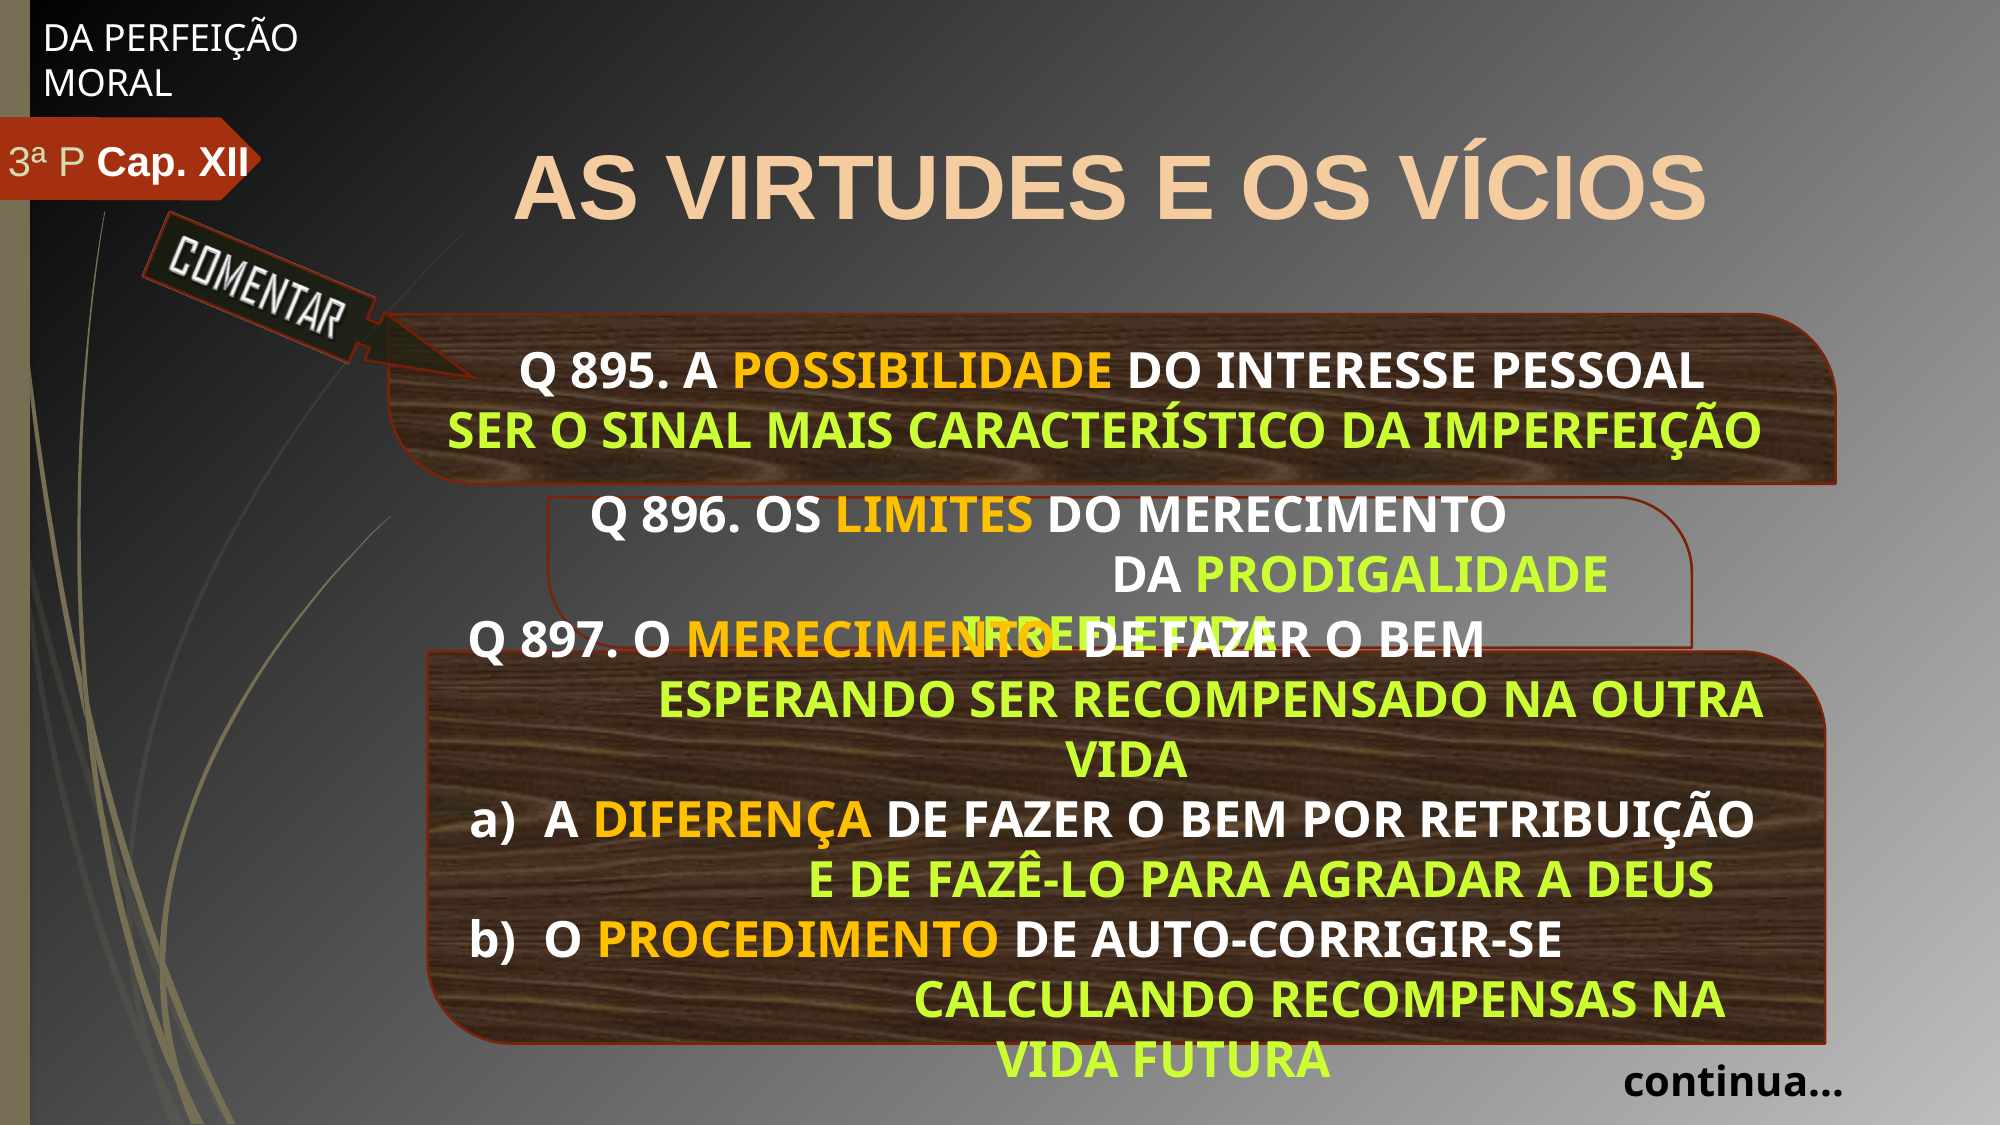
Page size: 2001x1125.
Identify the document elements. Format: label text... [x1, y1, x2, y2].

text_box Q 895. A POSSIBILIDADE DO INTERESSE PESSOAL SER O SINAL MAIS CARACTERÍSTICO DA IMPERFEIÇÃO [387, 335, 1837, 486]
text_box Q 897. O MERECIMENTO DE FAZER O BEM ESPERANDO SER RECOMPENSADO NA OUTRA VIDA A DIFERENÇA DE FAZER O BEM POR RETRIBUIÇÃO E DE FAZÊ-LO PARA AGRADAR A DEUS O PROCEDIMENTO DE AUTO-CORRIGIR-SE CALCULANDO RECOMPENSAS NA VIDA FUTURA [426, 650, 1827, 1045]
text_box continua... [1571, 1047, 1897, 1113]
text_box DA PERFEIÇÃO MORAL [27, 6, 315, 112]
text_box 3ª P Cap. XII [0, 127, 265, 193]
title AS VIRTUDES E OS VÍCIOS [292, 123, 1932, 335]
picture [141, 211, 488, 410]
text_box Q 896. OS LIMITES DO MERECIMENTO DA PRODIGALIDADE IRREFLETIDA [546, 496, 1694, 650]
